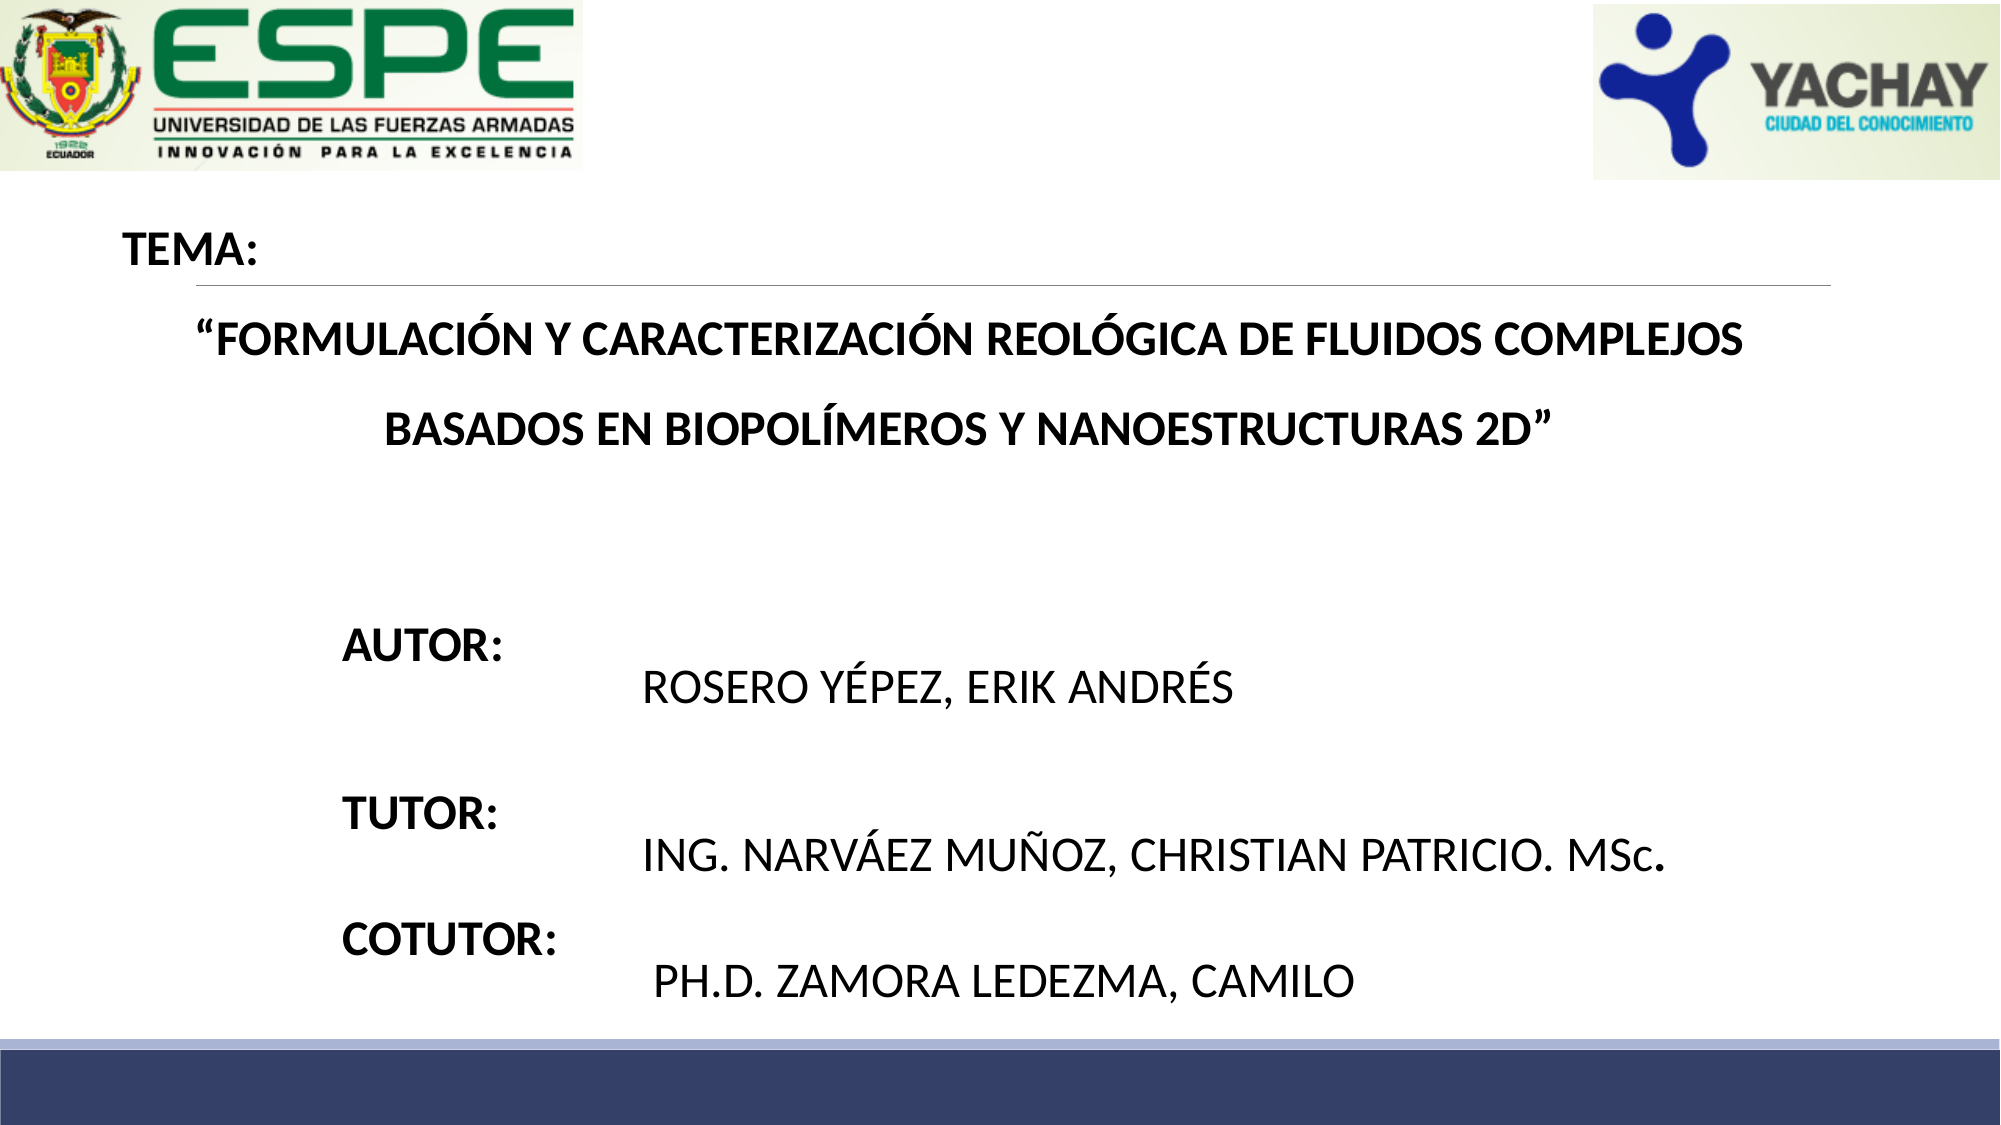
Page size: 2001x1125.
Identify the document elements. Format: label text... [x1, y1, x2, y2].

picture [0, 0, 583, 171]
text_box TEMA: “FORMULACIÓN Y CARACTERIZACIÓN REOLÓGICA DE FLUIDOS COMPLEJOS BASADOS EN BIOPOLÍMEROS Y NANOESTRUCTURAS 2D” [107, 148, 1833, 554]
picture [1593, 4, 2000, 180]
text_box AUTOR: ROSERO YÉPEZ, ERIK ANDRÉS TUTOR: ING. NARVÁEZ MUÑOZ, CHRISTIAN PATRICIO. MSc. COTUTOR: PH.D. ZAMORA LEDEZMA, CAMILO [331, 562, 1800, 942]
